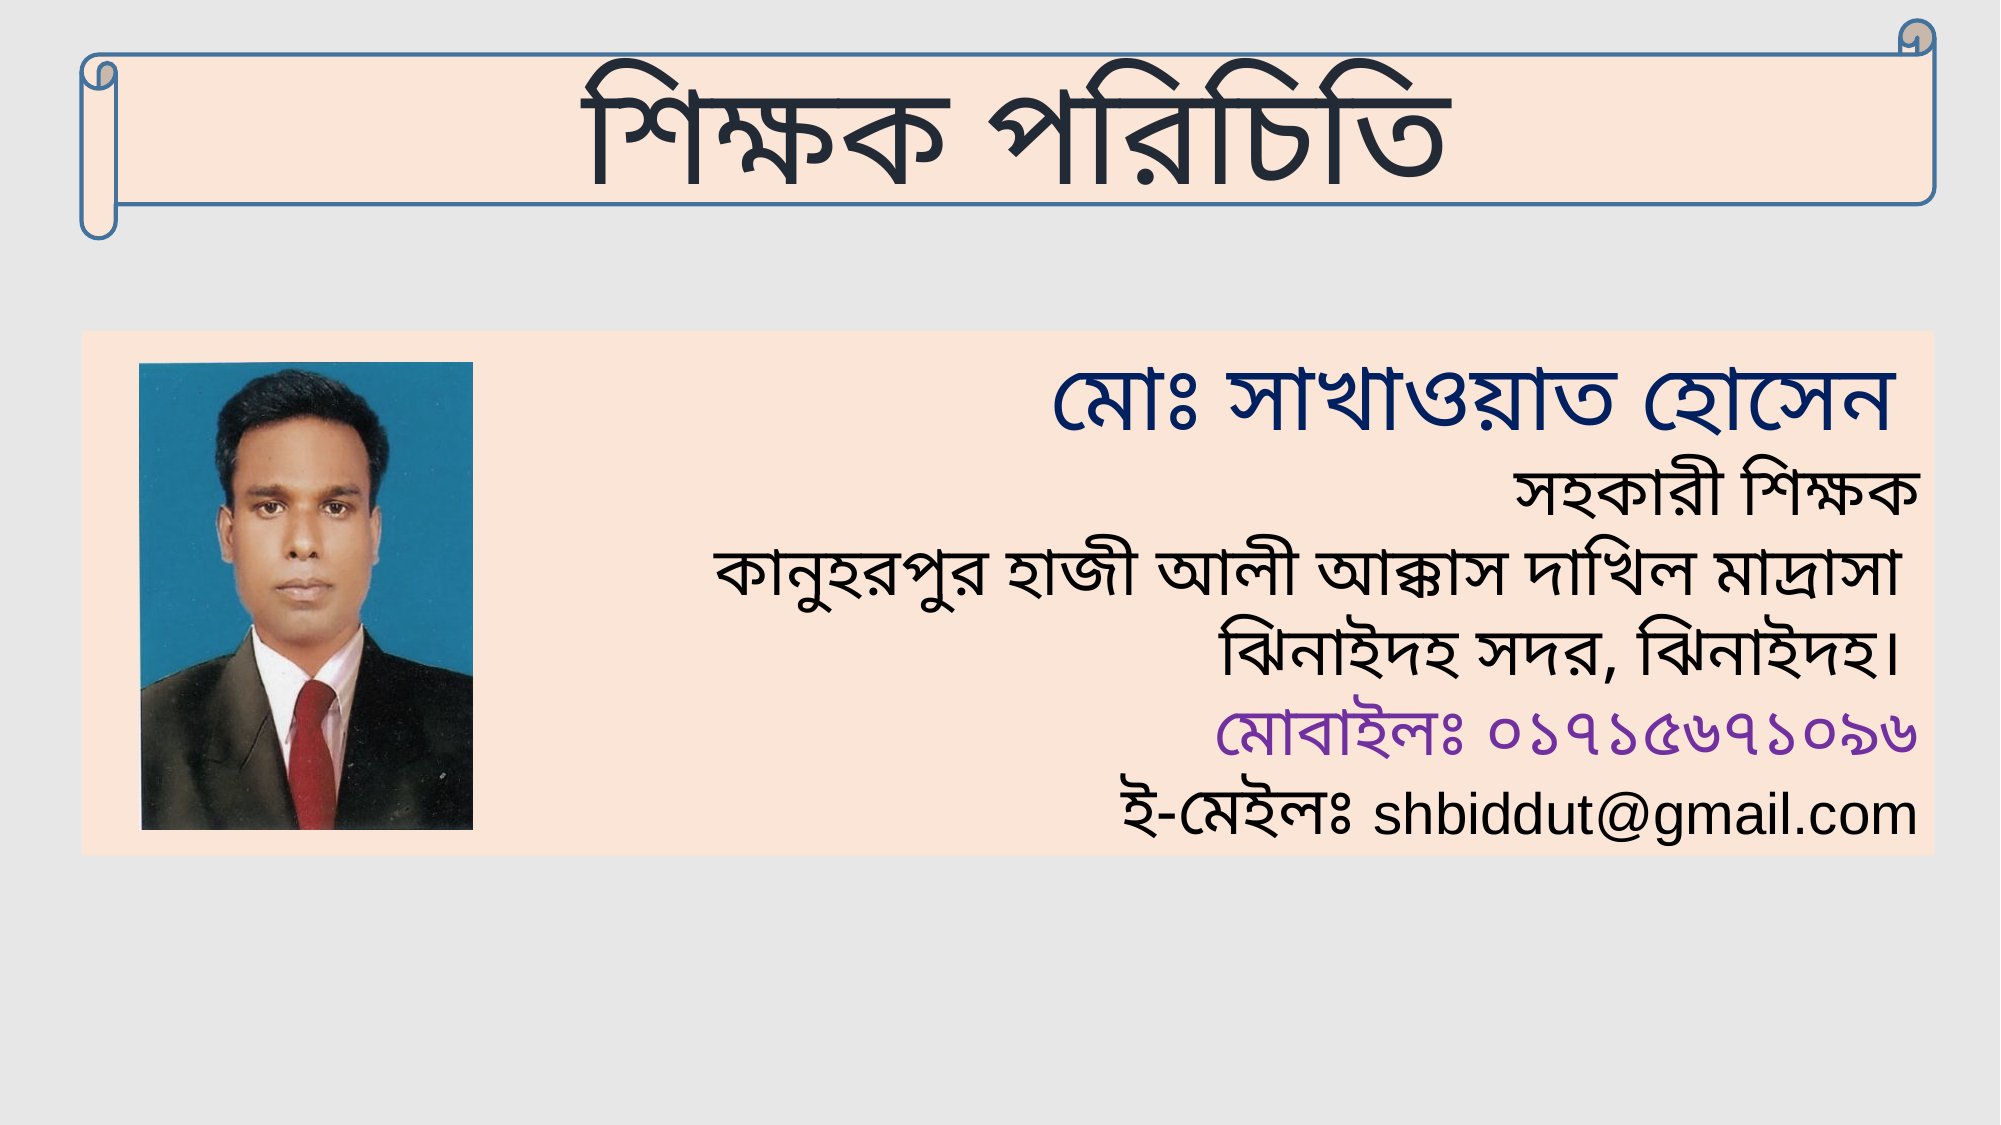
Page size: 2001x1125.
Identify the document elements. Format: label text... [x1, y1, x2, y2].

text_box মোঃ সাখাওয়াত হোসেন সহকারী শিক্ষক কানুহরপুর হাজী আলী আক্কাস দাখিল মাদ্রাসা ঝিনাইদহ সদর, ঝিনাইদহ। মোবাইলঃ ০১৭১৫৬৭১০৯৬ ই-মেইলঃ shbiddut@gmail.com [81, 331, 1935, 856]
picture [138, 362, 473, 831]
text_box শিক্ষক পরিচিতি [79, 18, 1937, 241]
